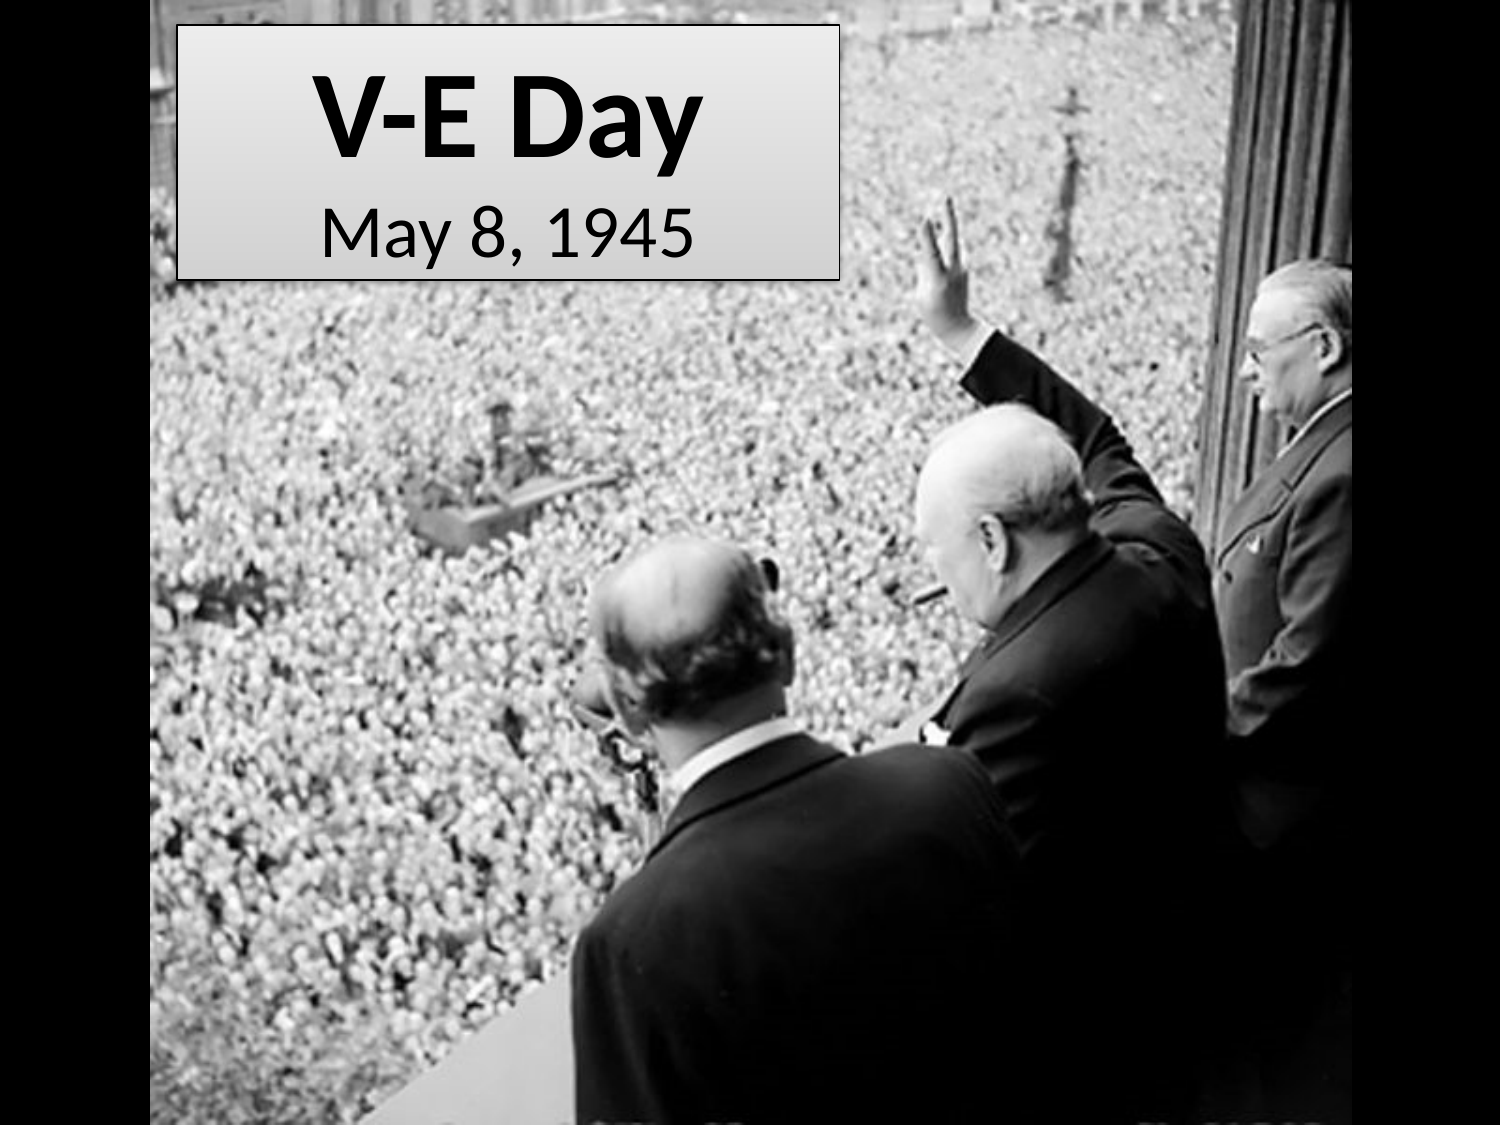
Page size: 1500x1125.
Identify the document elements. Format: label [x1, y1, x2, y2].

picture [149, 0, 1353, 1125]
